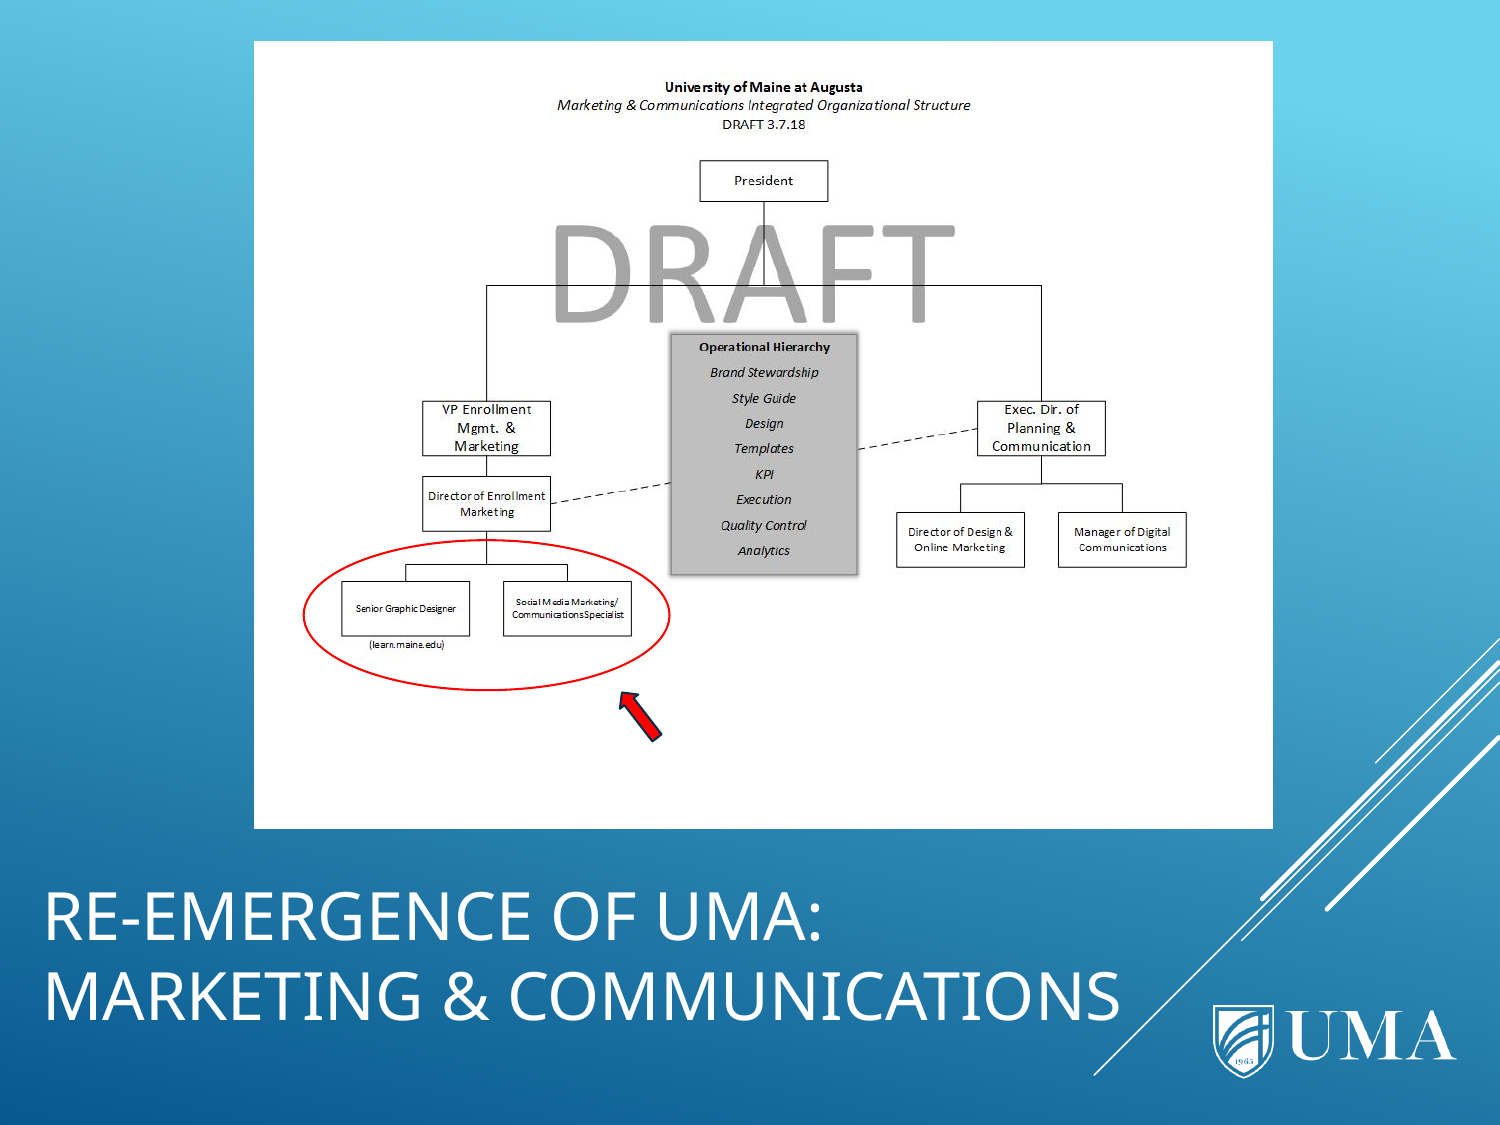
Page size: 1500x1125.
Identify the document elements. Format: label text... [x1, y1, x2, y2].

title Re-emergence of UMA: Marketing & Communications [27, 828, 1195, 1079]
picture [1213, 1004, 1457, 1079]
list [254, 41, 1273, 829]
